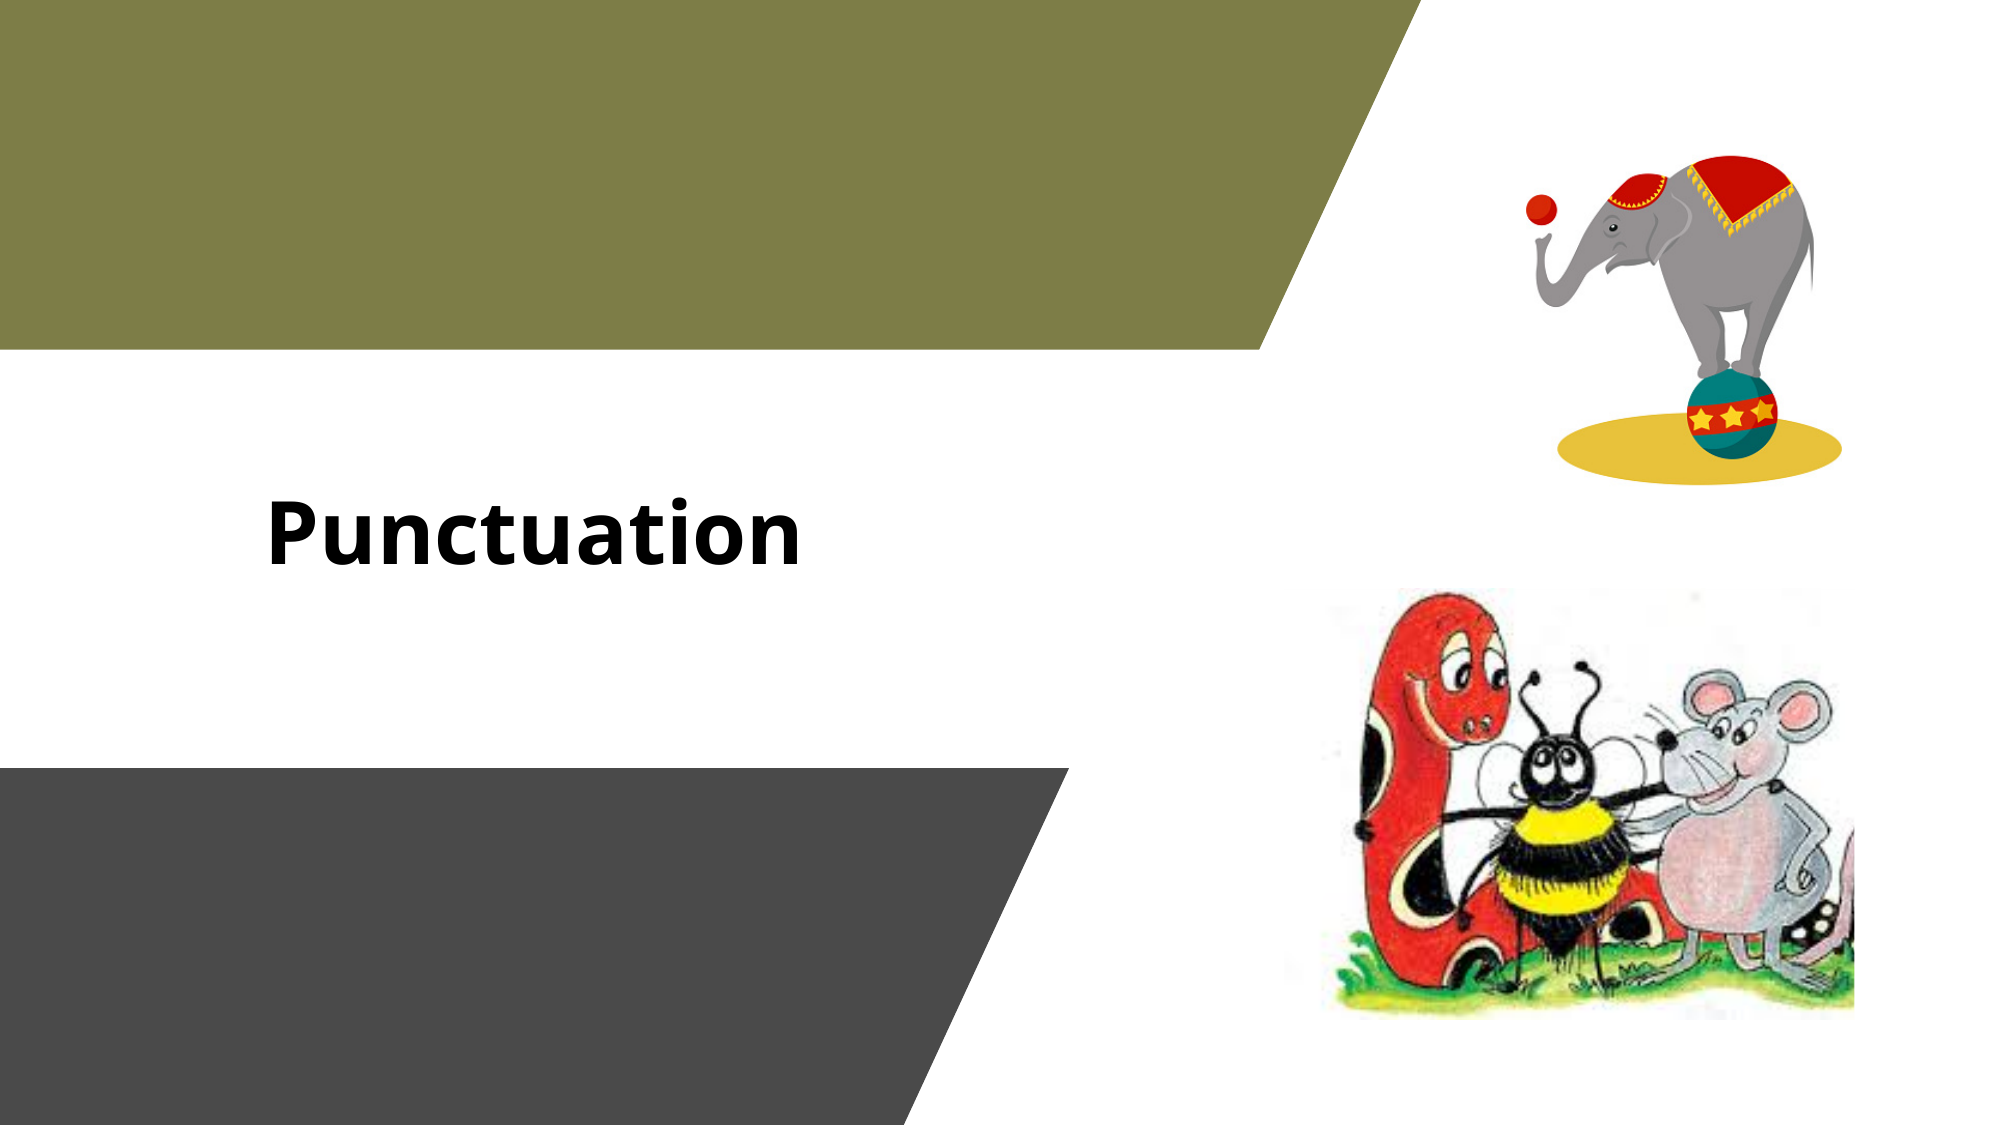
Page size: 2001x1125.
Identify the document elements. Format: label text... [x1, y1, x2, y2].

picture [1284, 588, 1855, 1020]
picture [1468, 105, 1900, 537]
text_box Punctuation [249, 368, 1302, 591]
text_box [0, 0, 1423, 351]
text_box [0, 767, 1071, 1125]
